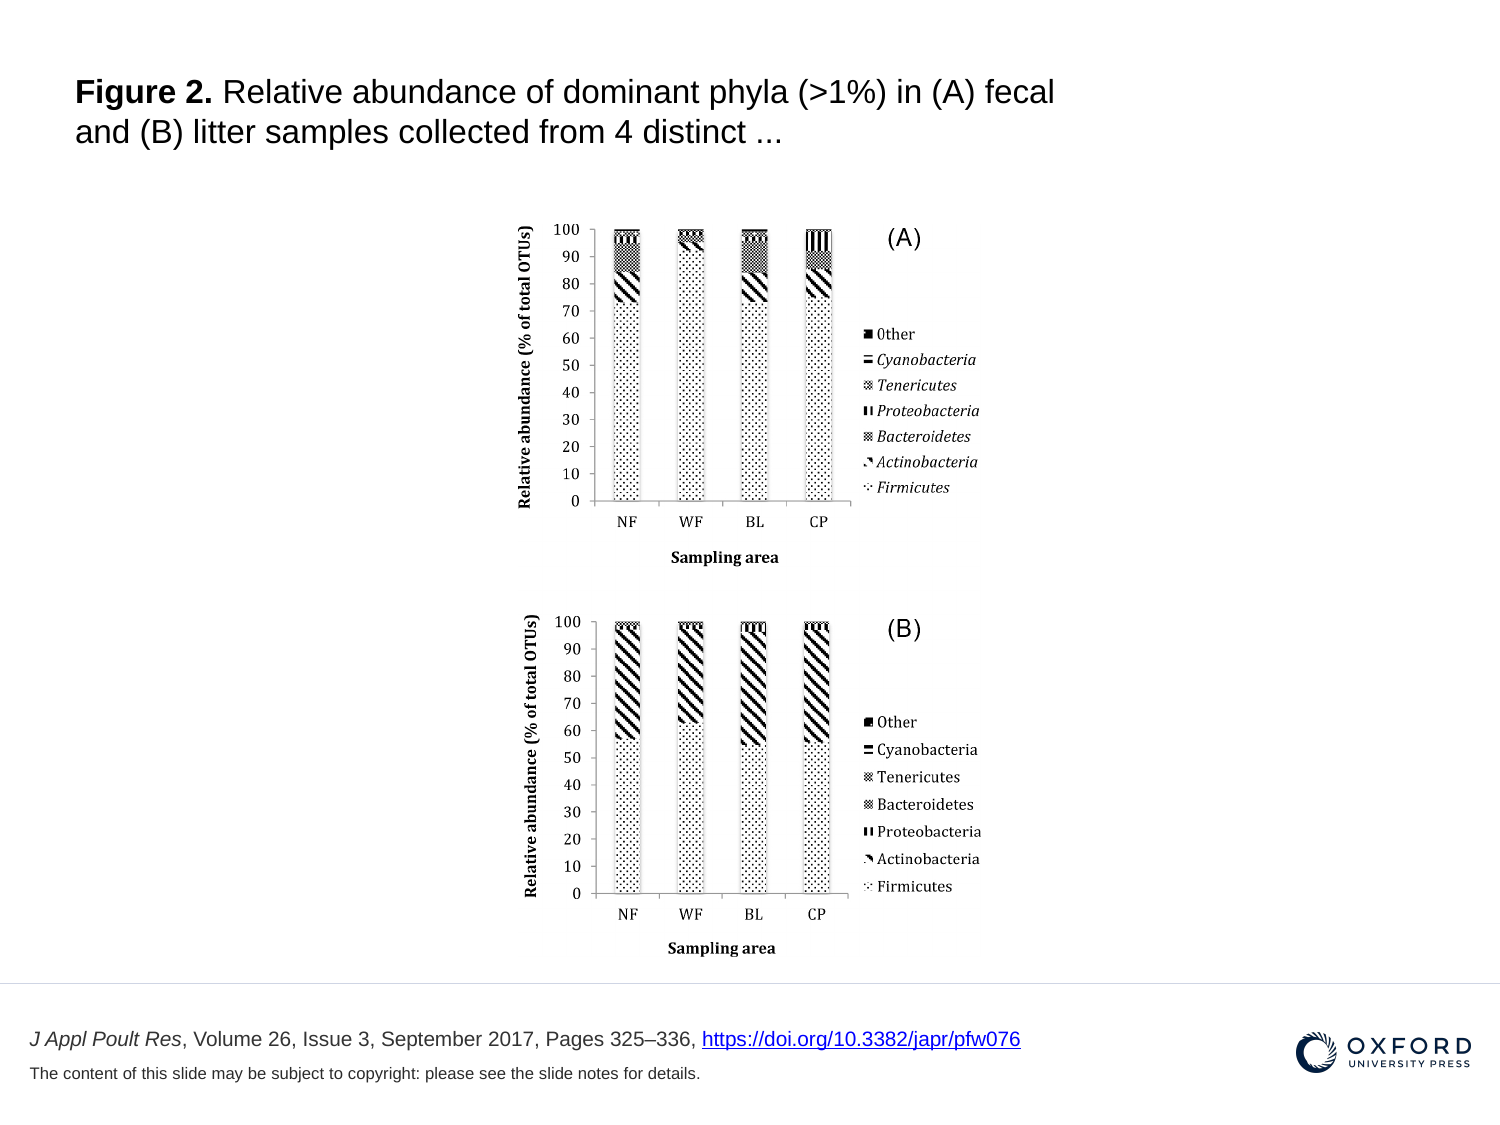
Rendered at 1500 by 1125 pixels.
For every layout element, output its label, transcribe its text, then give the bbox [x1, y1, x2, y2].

footer J Appl Poult Res, Volume 26, Issue 3, September 2017, Pages 325–336, https://doi.org/10.3382/japr/pfw076 The content of this slide may be subject to copyright: please see the slide notes for details. [0, 983, 1260, 1125]
picture [1296, 1032, 1471, 1073]
title Figure 2. Relative abundance of dominant phyla (>1%) in (A) fecal and (B) litter samples collected from 4 distinct ... [75, 69, 1078, 171]
picture [518, 224, 981, 957]
